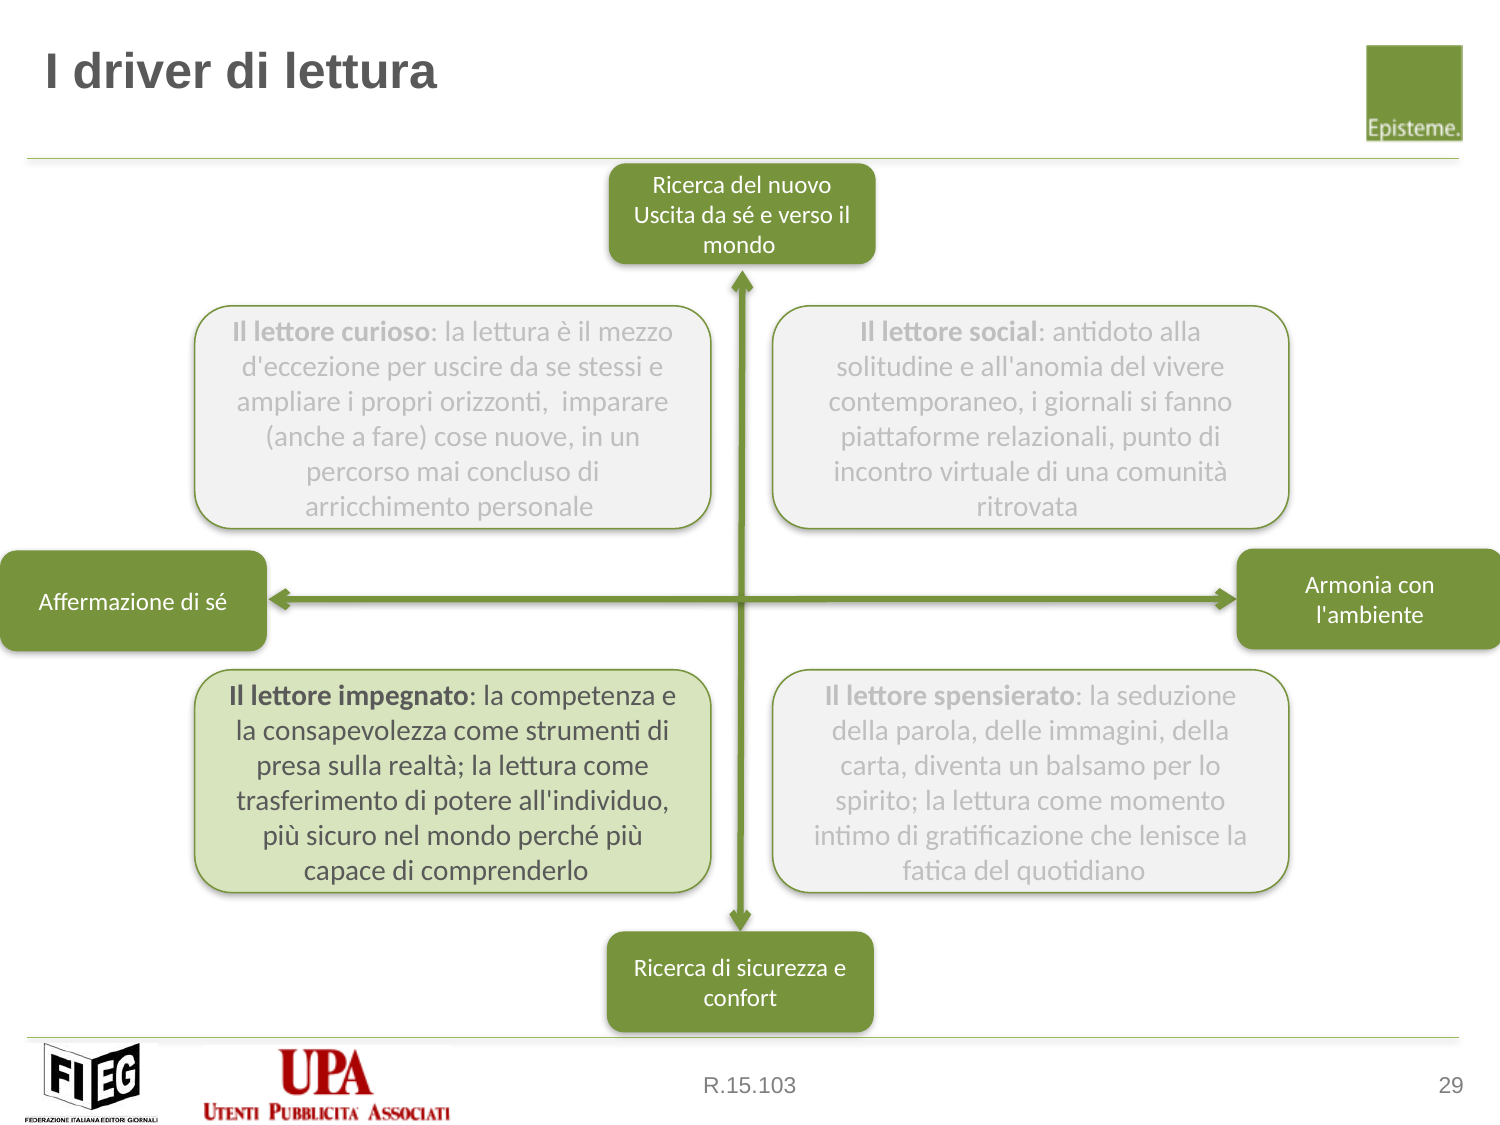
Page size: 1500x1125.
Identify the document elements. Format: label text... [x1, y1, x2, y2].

text_box Ricerca del nuovo Uscita da sé e verso il mondo [608, 162, 877, 265]
text_box Il lettore curioso: la lettura è il mezzo d'eccezione per uscire da se stessi e ampliare i propri orizzonti, imparare (anche a fare) cose nuove, in un percorso mai concluso di arricchimento personale [193, 305, 712, 530]
picture [1451, 45, 1463, 144]
text_box Affermazione di sé [0, 549, 268, 653]
picture [203, 1045, 452, 1125]
text_box Il lettore spensierato: la seduzione della parola, delle immagini, della carta, diventa un balsamo per lo spirito; la lettura come momento intimo di gratificazione che lenisce la fatica del quotidiano [771, 668, 1290, 894]
text_box I driver di lettura [29, 30, 1451, 154]
text_box Il lettore impegnato: la competenza e la consapevolezza come strumenti di presa sulla realtà; la lettura come trasferimento di potere all'individuo, più sicuro nel mondo perché più capace di comprenderlo [193, 668, 712, 894]
picture [25, 1043, 158, 1123]
text_box Armonia con l'ambiente [1235, 547, 1500, 651]
text_box Ricerca di sicurezza e confort [606, 930, 875, 1034]
text_box Il lettore social: antidoto alla solitudine e all'anomia del vivere contemporaneo, i giornali si fanno piattaforme relazionali, punto di incontro virtuale di una comunità ritrovata [771, 305, 1290, 530]
